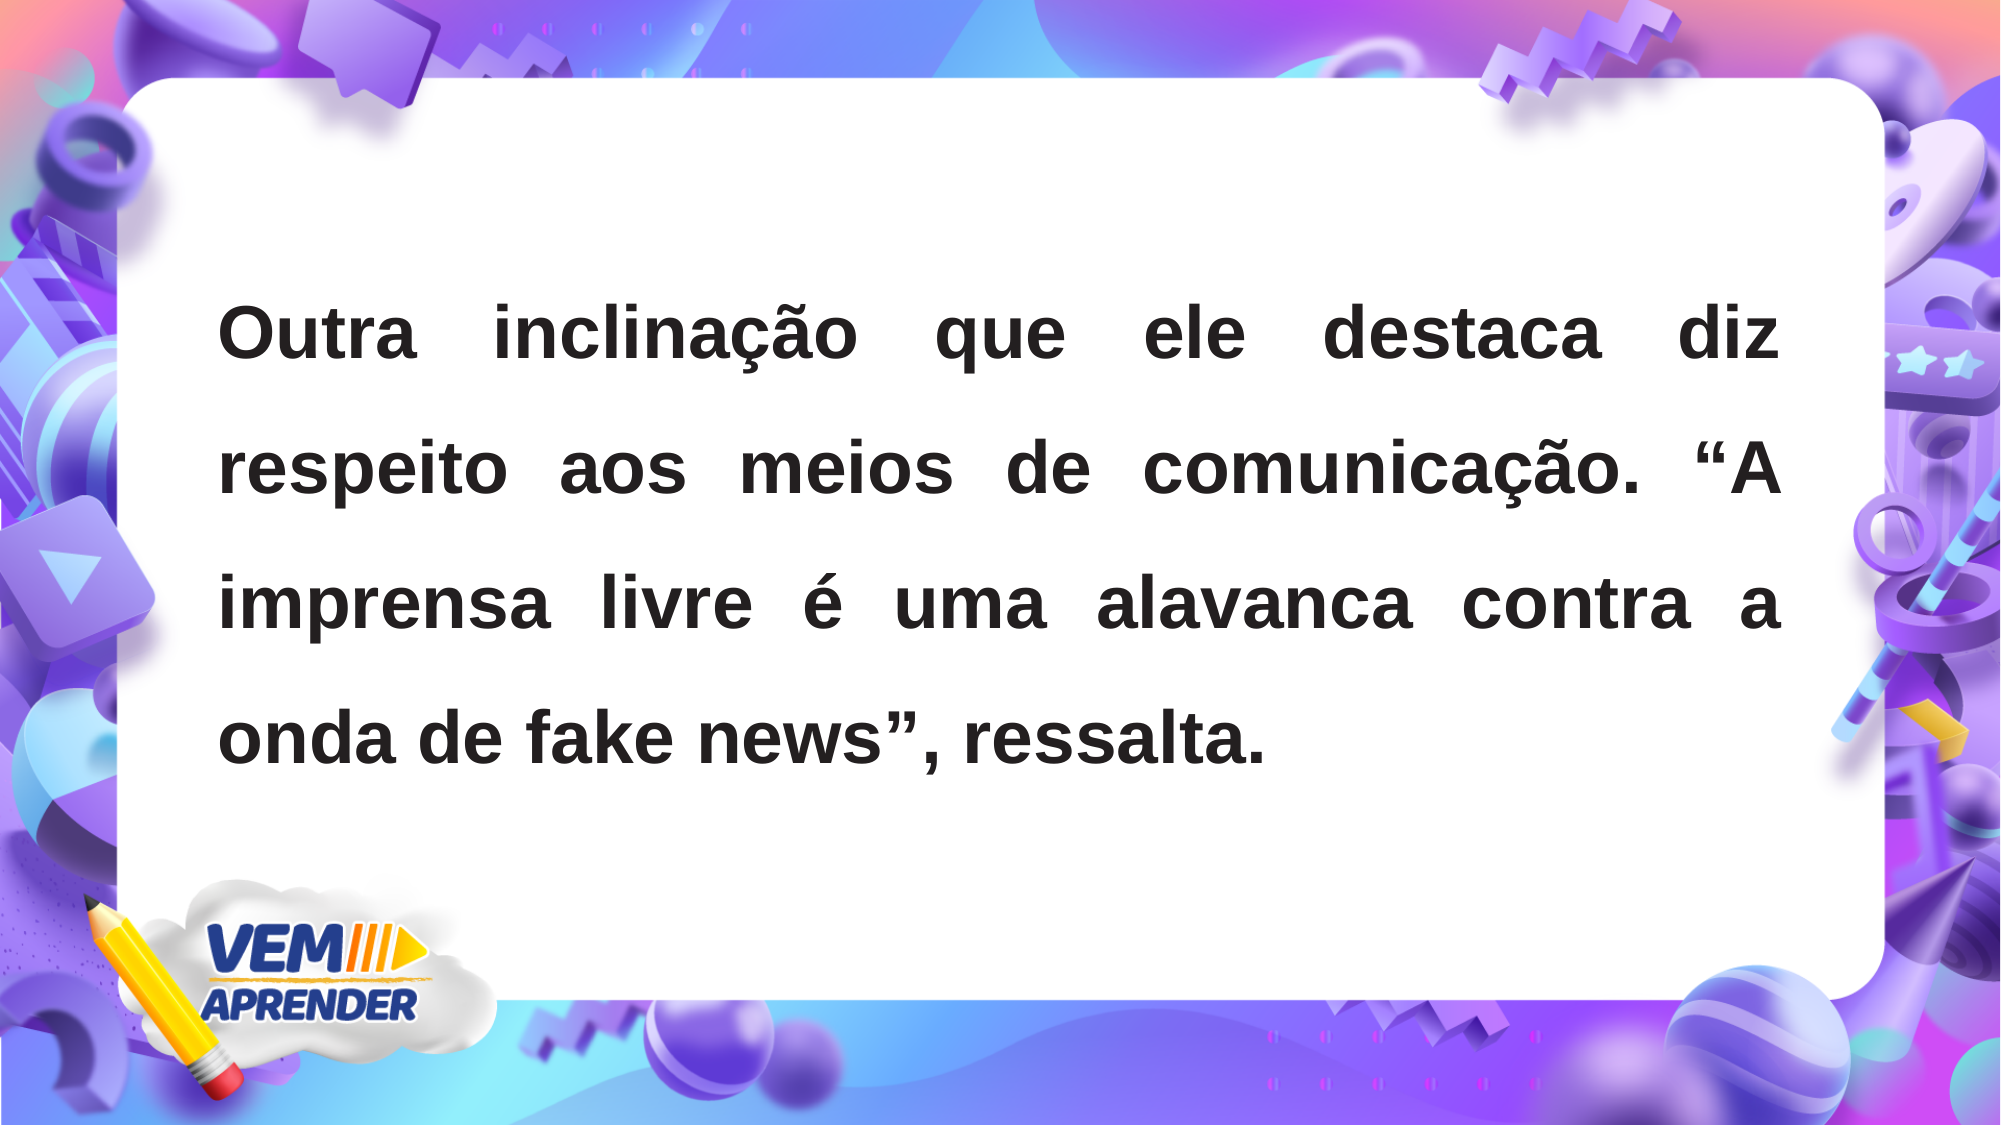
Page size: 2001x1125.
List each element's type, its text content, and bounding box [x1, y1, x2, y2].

picture [0, 0, 2001, 1125]
list Outra inclinação que ele destaca diz respeito aos meios de comunicação. “A imprensa livre é uma alavanca contra a onda de fake news”, ressalta. [202, 231, 1798, 808]
